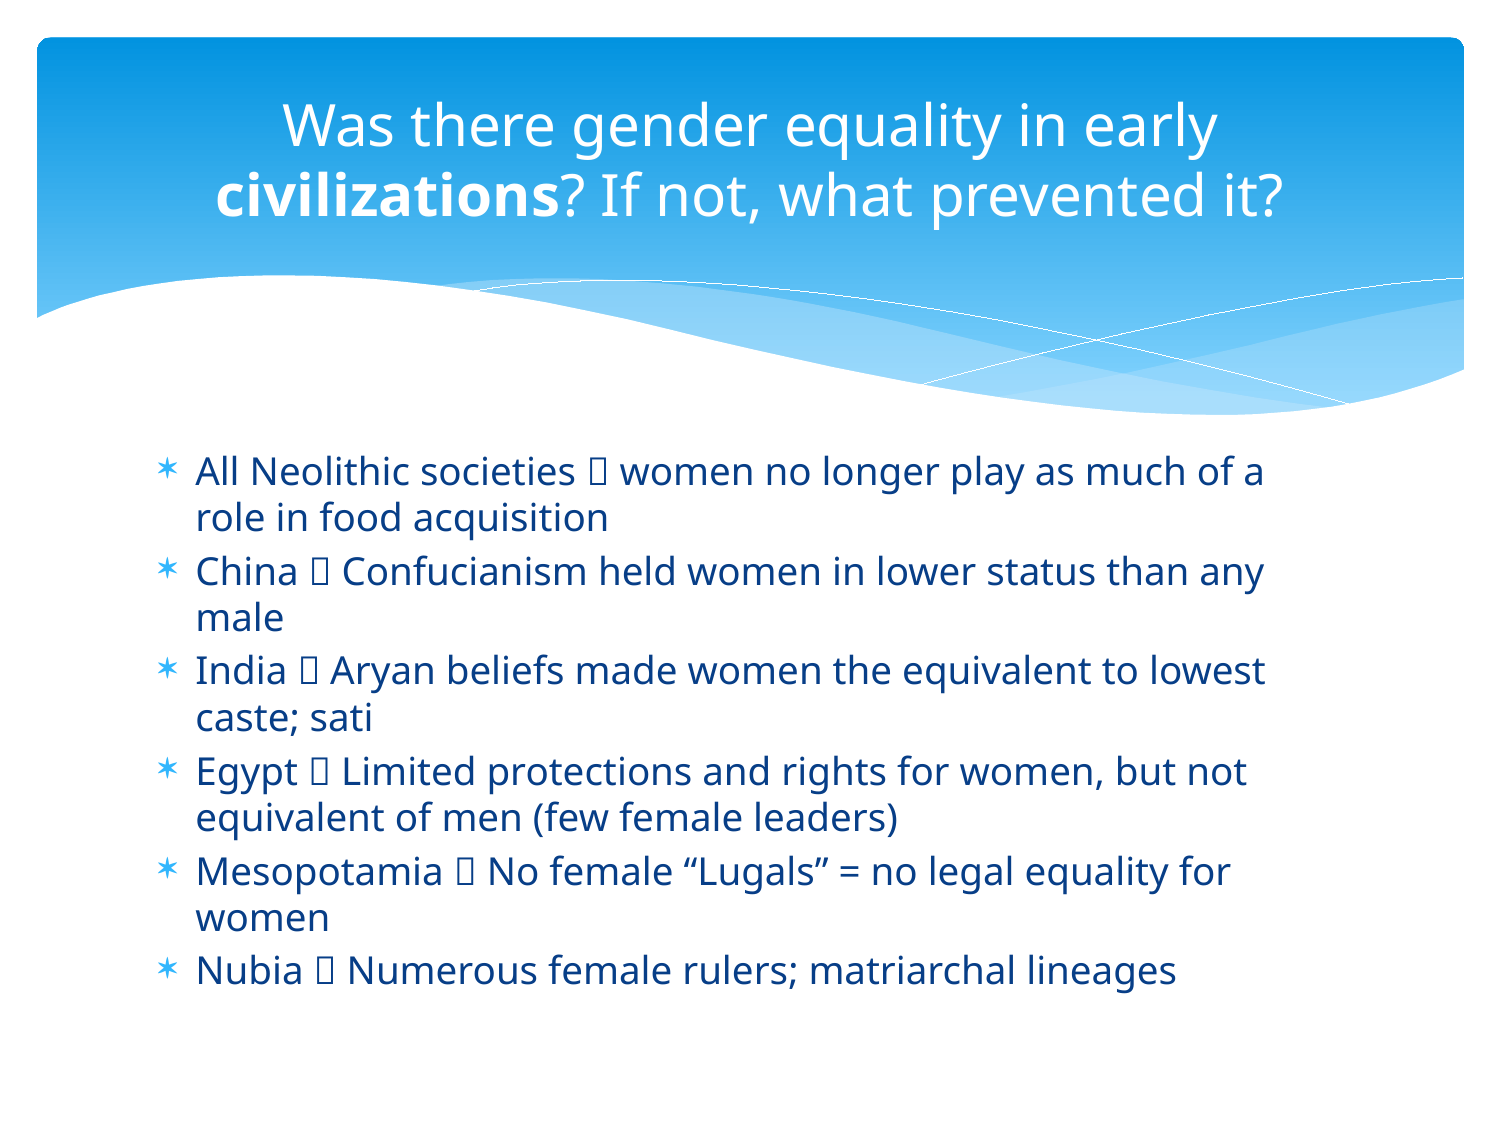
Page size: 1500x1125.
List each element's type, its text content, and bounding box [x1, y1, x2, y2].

list All Neolithic societies  women no longer play as much of a role in food acquisition China  Confucianism held women in lower status than any male India  Aryan beliefs made women the equivalent to lowest caste; sati Egypt  Limited protections and rights for women, but not equivalent of men (few female leaders) Mesopotamia  No female “Lugals” = no legal equality for women Nubia  Numerous female rulers; matriarchal lineages [143, 438, 1359, 1005]
title Was there gender equality in early civilizations? If not, what prevented it? [75, 55, 1425, 261]
